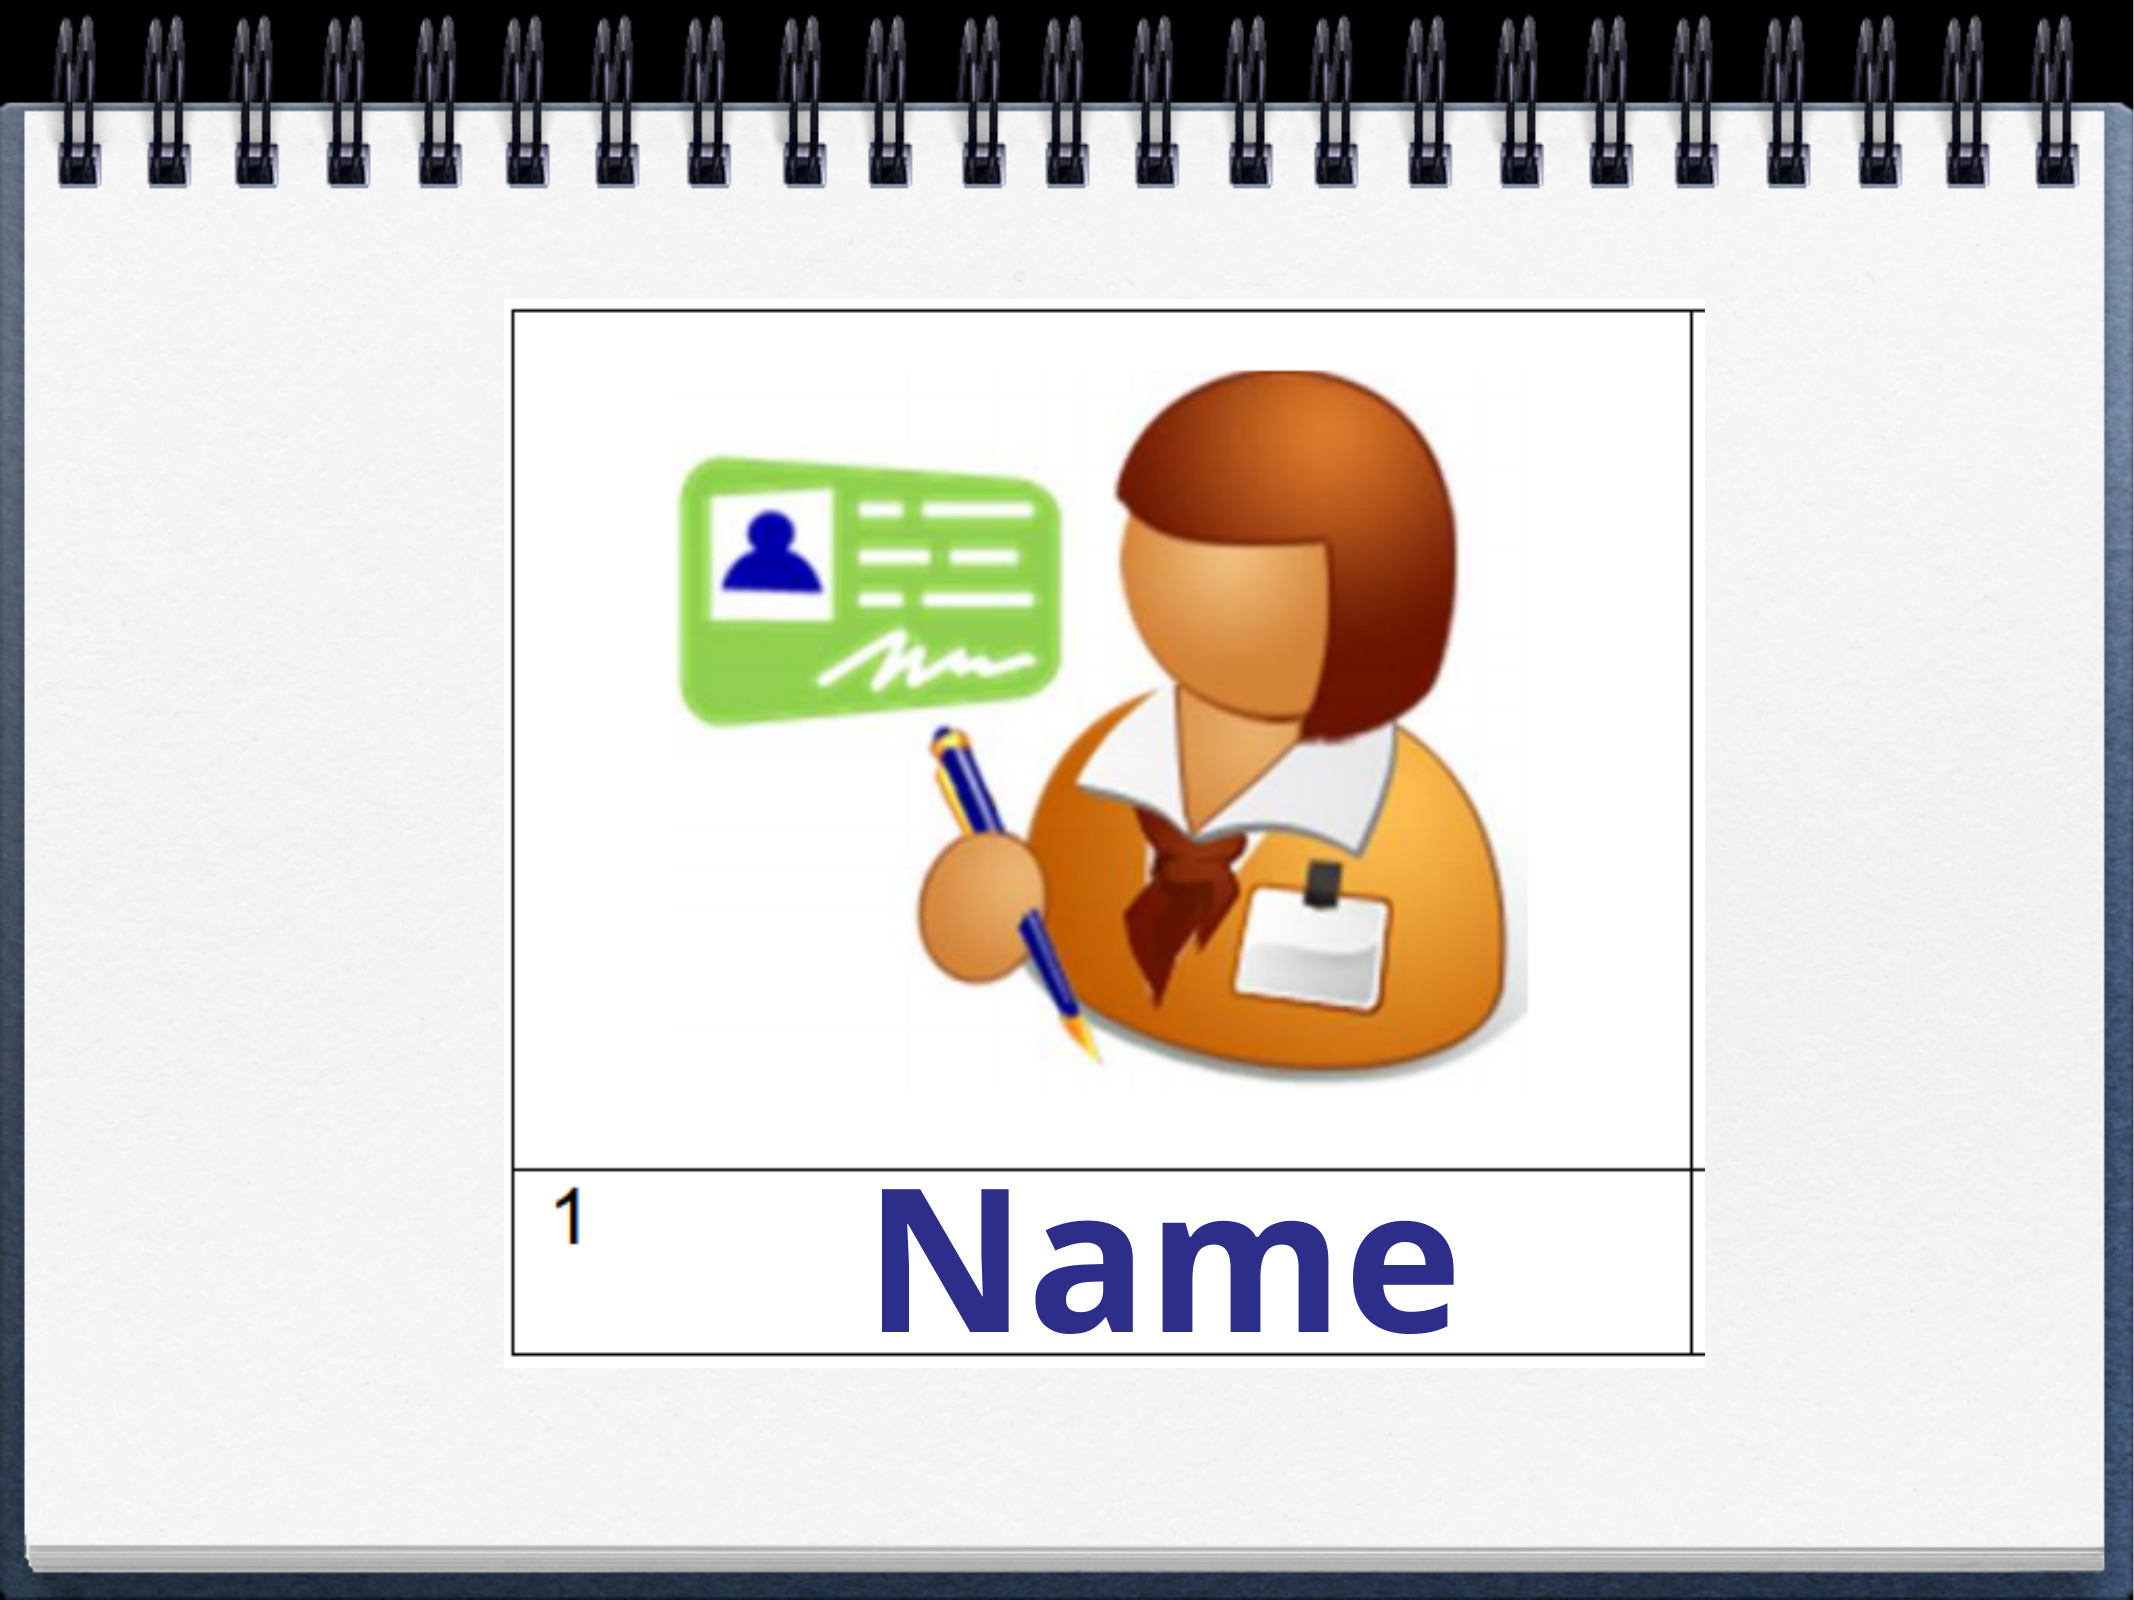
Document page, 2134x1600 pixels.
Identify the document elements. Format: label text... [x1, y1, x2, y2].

picture [0, 0, 2134, 1600]
text_box Name [849, 1376, 1478, 1380]
